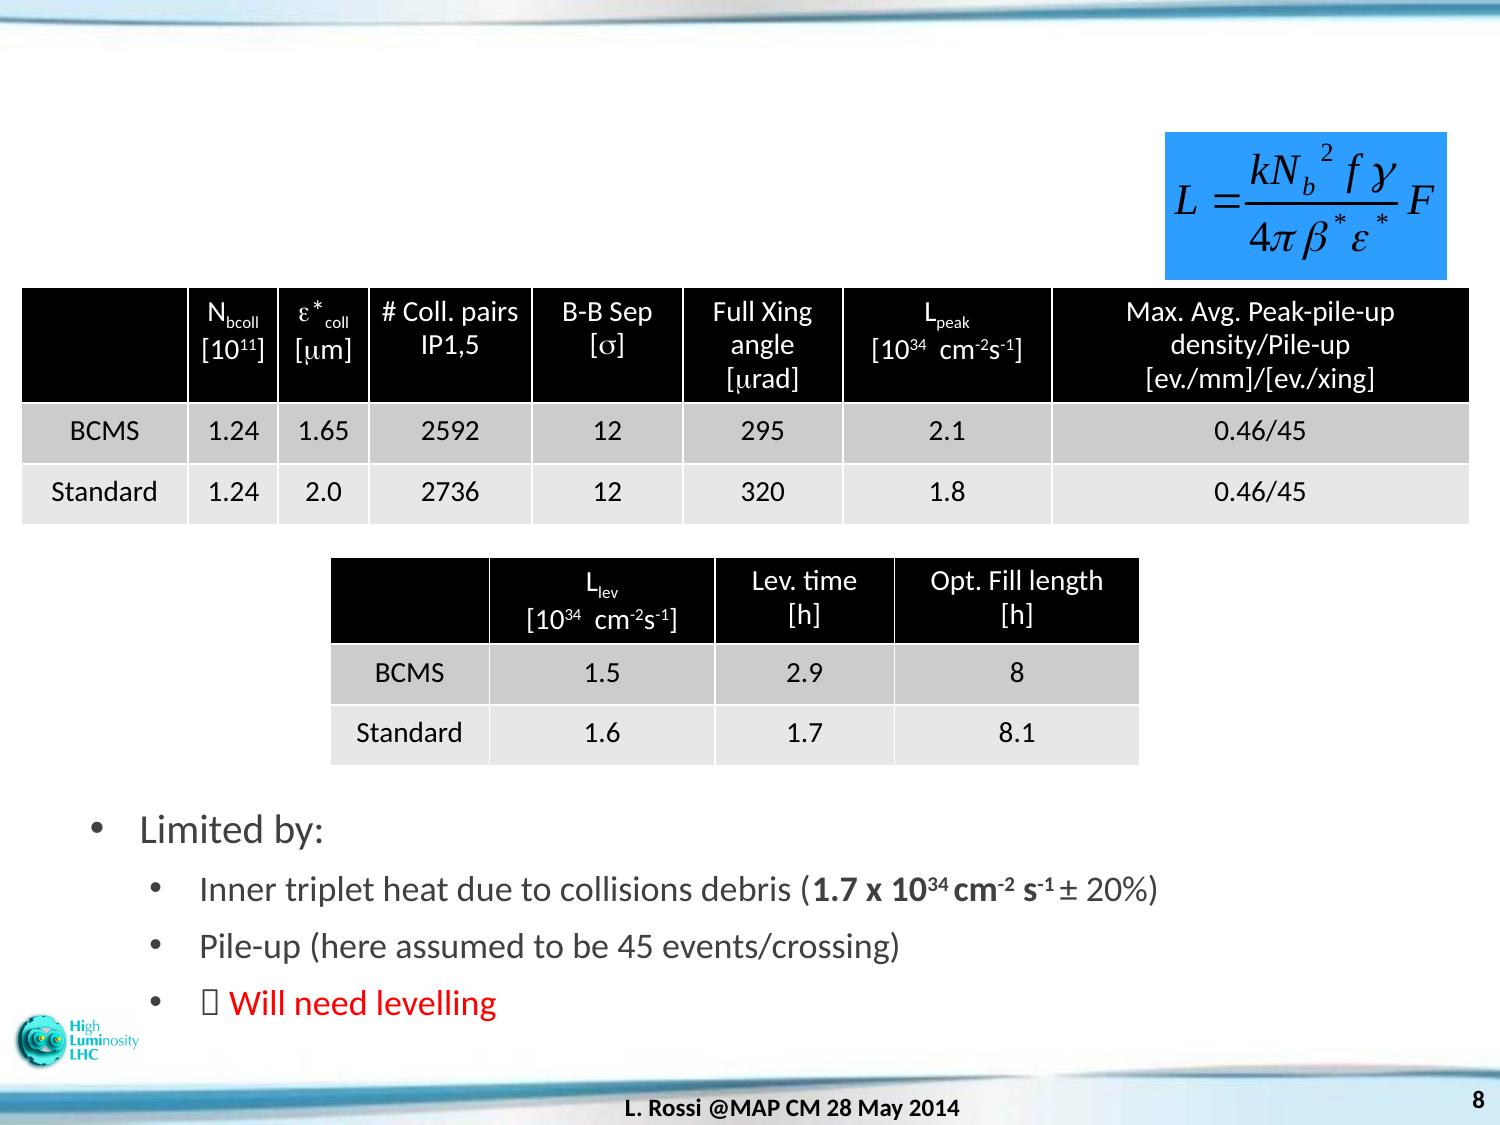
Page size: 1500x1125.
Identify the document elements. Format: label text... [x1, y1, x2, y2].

picture [0, 0, 1500, 1125]
table_cell 12 [533, 404, 682, 463]
table_cell 1.24 [189, 404, 277, 463]
table_cell 2736 [370, 465, 531, 524]
table_cell BCMS [22, 404, 187, 463]
table_cell 1.65 [279, 404, 368, 463]
table_cell Standard [331, 706, 489, 765]
table_cell 0.46/45 [1053, 465, 1469, 524]
table_cell 1.5 [490, 645, 714, 704]
table_cell 12 [533, 465, 682, 524]
table_header [331, 558, 489, 643]
table_header [22, 288, 187, 402]
table_cell 1.24 [189, 465, 277, 524]
table_cell 2.0 [279, 465, 368, 524]
table_cell BCMS [331, 645, 489, 704]
footer L. Rossi @MAP CM 28 May 2014 [466, 1076, 1120, 1125]
table_header Opt. Fill length [h] [895, 558, 1139, 643]
table_header Full Xing angle [mrad] [684, 288, 842, 402]
table_cell 2.1 [844, 404, 1051, 463]
table_header B-B Sep [s] [533, 288, 682, 402]
text_box Limited by: Inner triplet heat due to collisions debris (1.7 x 1034 cm-2 s-1 ± 20%) Pile-up (here assumed to be 45 events/crossing)  Will need levelling [74, 785, 1425, 1032]
table_cell 8 [895, 645, 1139, 704]
table_cell 8.1 [895, 706, 1139, 765]
table_header Lpeak [1034 cm-2s-1] [844, 288, 1051, 402]
table_header Nbcoll [1011] [189, 288, 277, 402]
table_header # Coll. pairs IP1,5 [370, 288, 531, 402]
table_cell 1.7 [716, 706, 894, 765]
table_cell 0.46/45 [1053, 404, 1469, 463]
table_cell 295 [684, 404, 842, 463]
table_cell Standard [22, 465, 187, 524]
table_header Lev. time [h] [716, 558, 894, 643]
table_cell 320 [684, 465, 842, 524]
table_cell 1.6 [490, 706, 714, 765]
table_header Max. Avg. Peak-pile-up density/Pile-up [ev./mm]/[ev./xing] [1053, 288, 1469, 402]
slide_number 8 [1425, 1072, 1500, 1125]
table_header Llev [1034 cm-2s-1] [490, 558, 714, 643]
table_cell 2592 [370, 404, 531, 463]
table_cell 2.9 [716, 645, 894, 704]
table_cell 1.8 [844, 465, 1051, 524]
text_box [1164, 131, 1448, 280]
table_header e*coll [mm] [279, 288, 368, 402]
